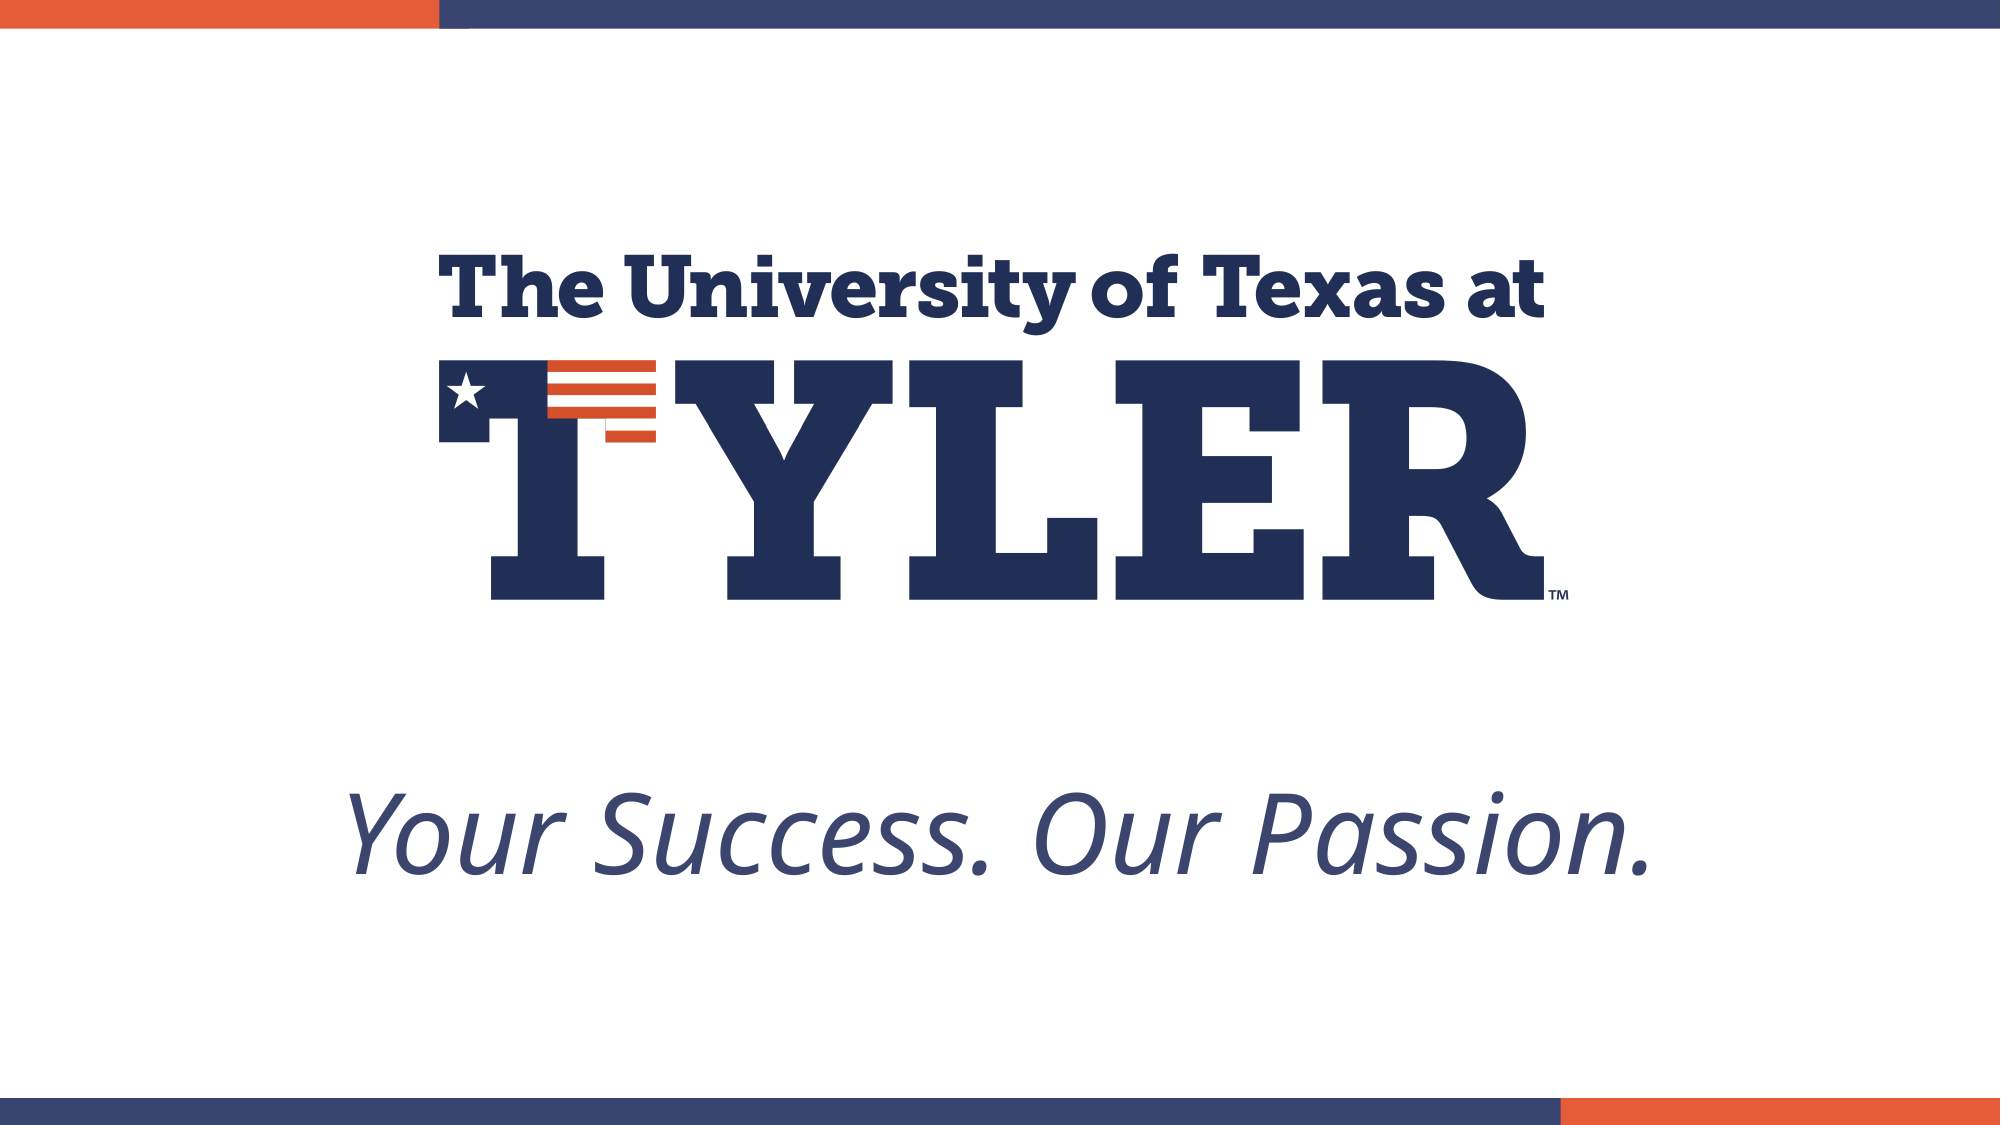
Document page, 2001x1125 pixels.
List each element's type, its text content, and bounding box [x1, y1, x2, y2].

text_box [0, 0, 2000, 29]
picture [386, 196, 1613, 657]
text_box Your Success. Our Passion. [335, 757, 1665, 901]
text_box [0, 1097, 2000, 1125]
